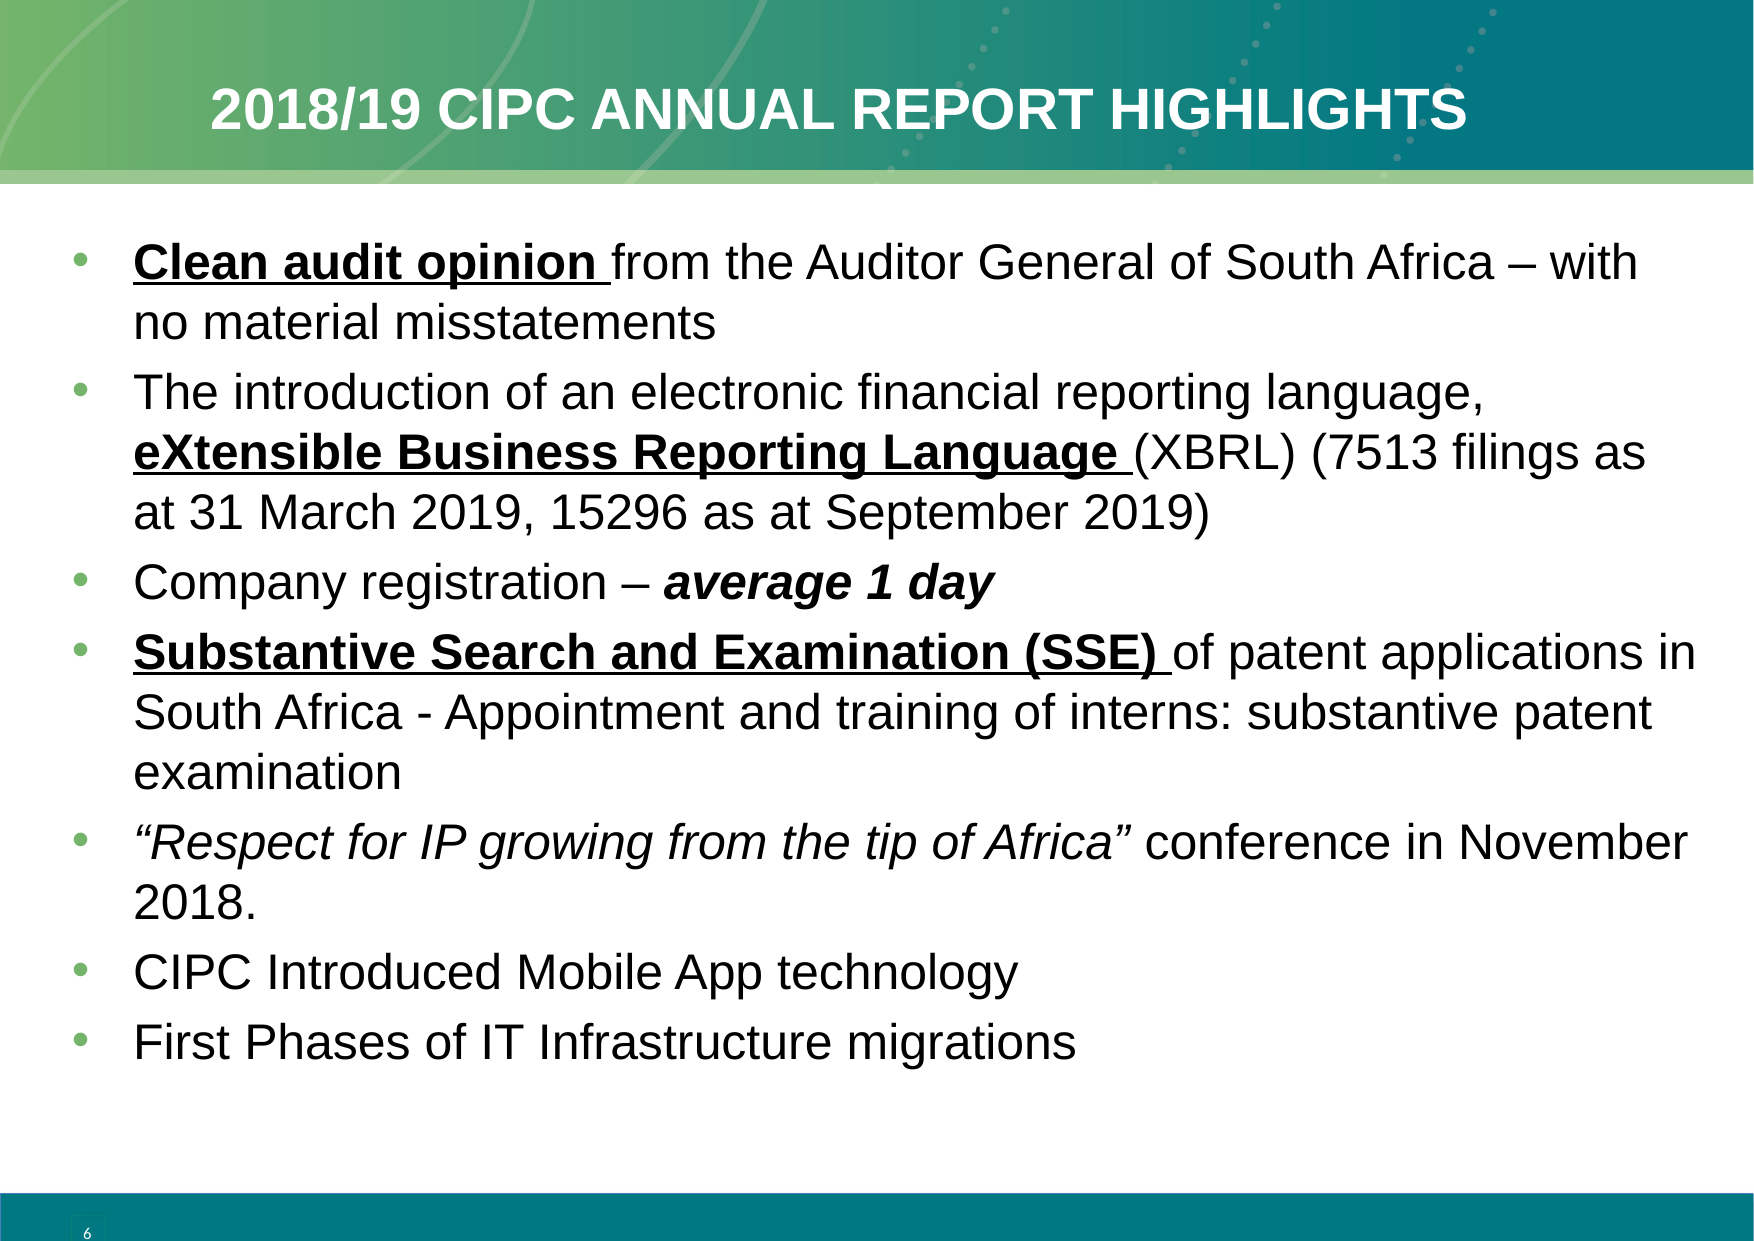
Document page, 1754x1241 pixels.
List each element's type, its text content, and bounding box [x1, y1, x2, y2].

picture [0, 0, 1754, 1241]
list Clean audit opinion from the Auditor General of South Africa – with no material misstatements The introduction of an electronic financial reporting language, eXtensible Business Reporting Language (XBRL) (7513 filings as at 31 March 2019, 15296 as at September 2019) Company registration – average 1 day Substantive Search and Examination (SSE) of patent applications in South Africa - Appointment and training of interns: substantive patent examination “Respect for IP growing from the tip of Africa” conference in November 2018. CIPC Introduced Mobile App technology First Phases of IT Infrastructure migrations [55, 221, 1717, 1129]
title 2018/19 cipc annual report Highlights [118, 43, 1577, 170]
slide_number 6 [60, 1210, 114, 1241]
